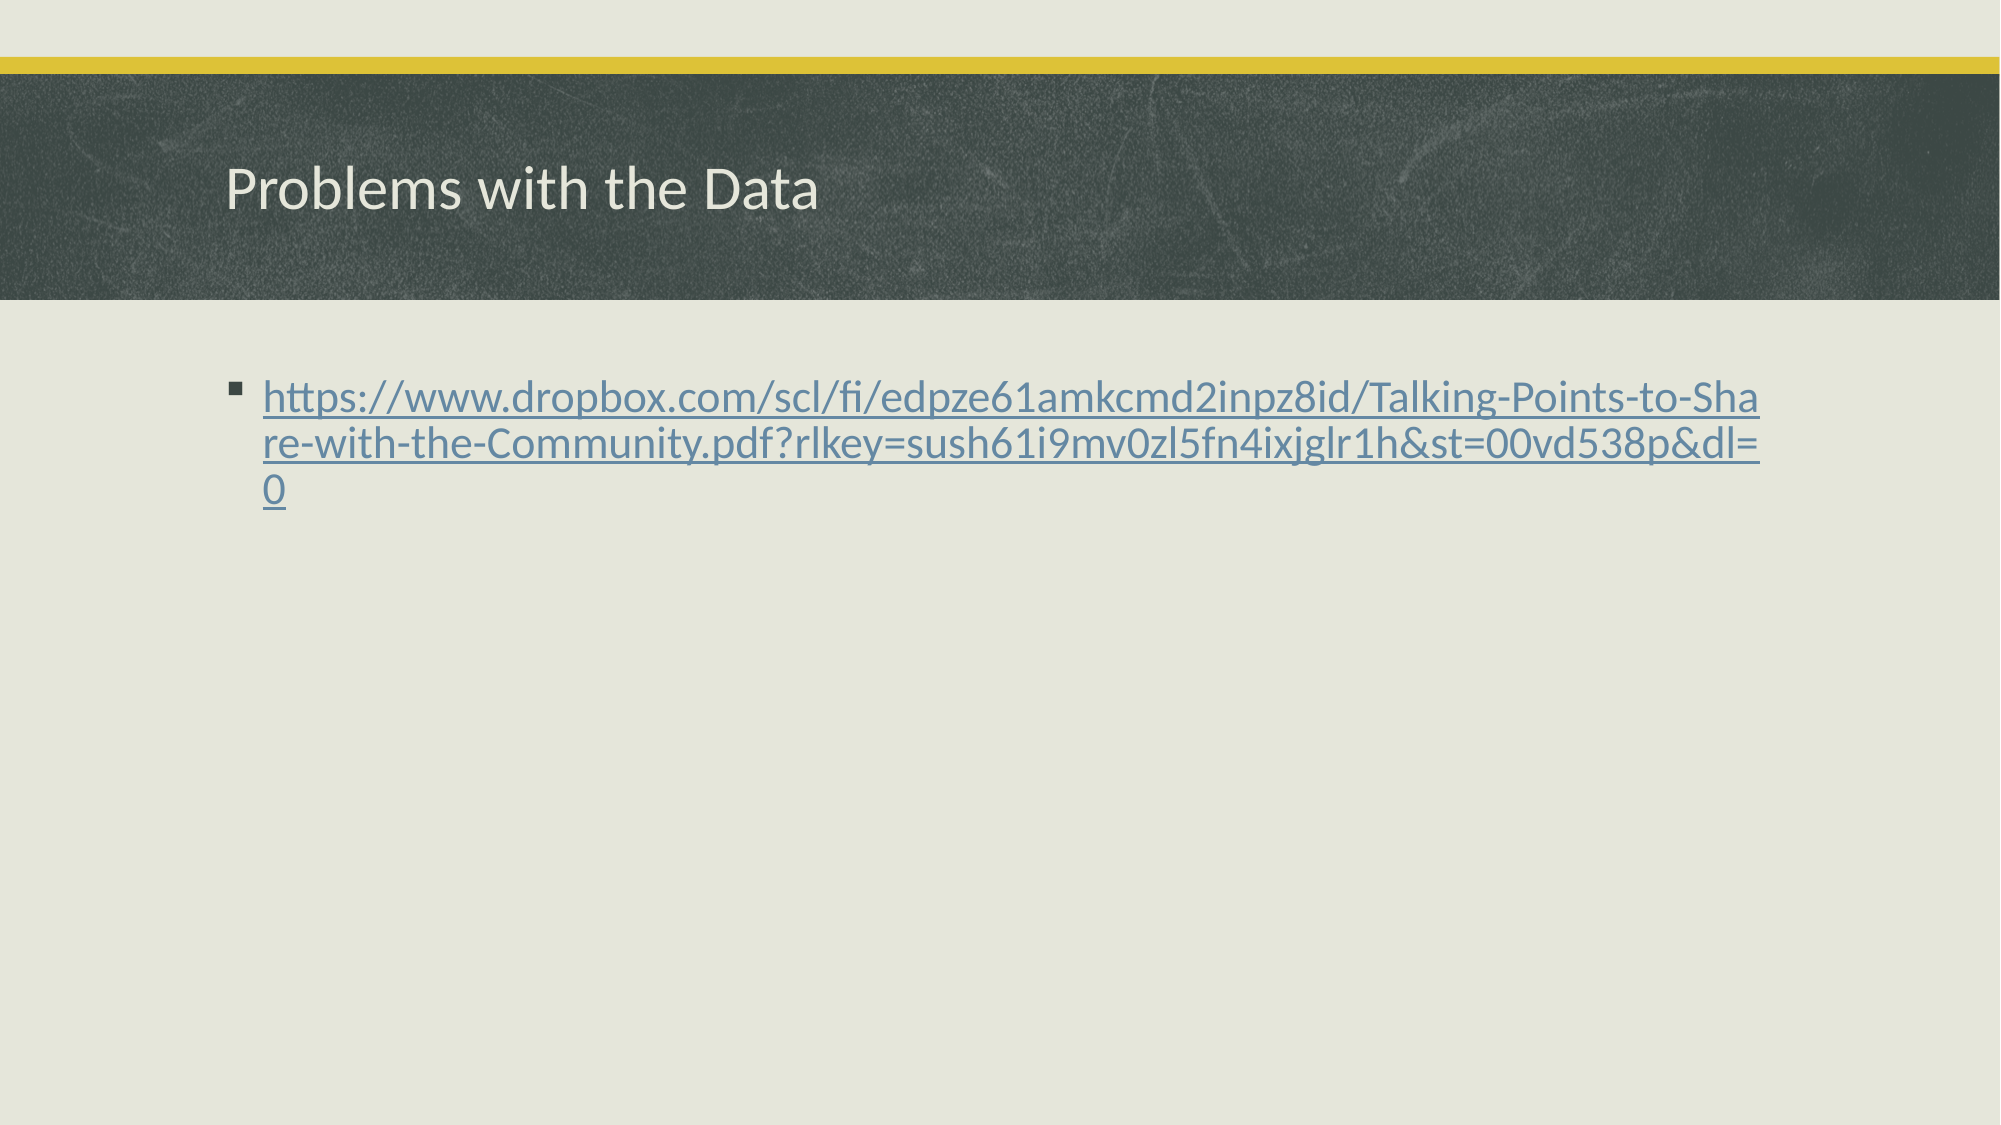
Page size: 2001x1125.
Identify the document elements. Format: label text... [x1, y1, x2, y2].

picture [0, 74, 2000, 300]
list https://www.dropbox.com/scl/fi/edpze61amkcmd2inpz8id/Talking-Points-to-Share-with-the-Community.pdf?rlkey=sush61i9mv0zl5fn4ixjglr1h&st=00vd538p&dl=0 [210, 359, 1790, 1014]
title Problems with the Data [210, 76, 1790, 300]
